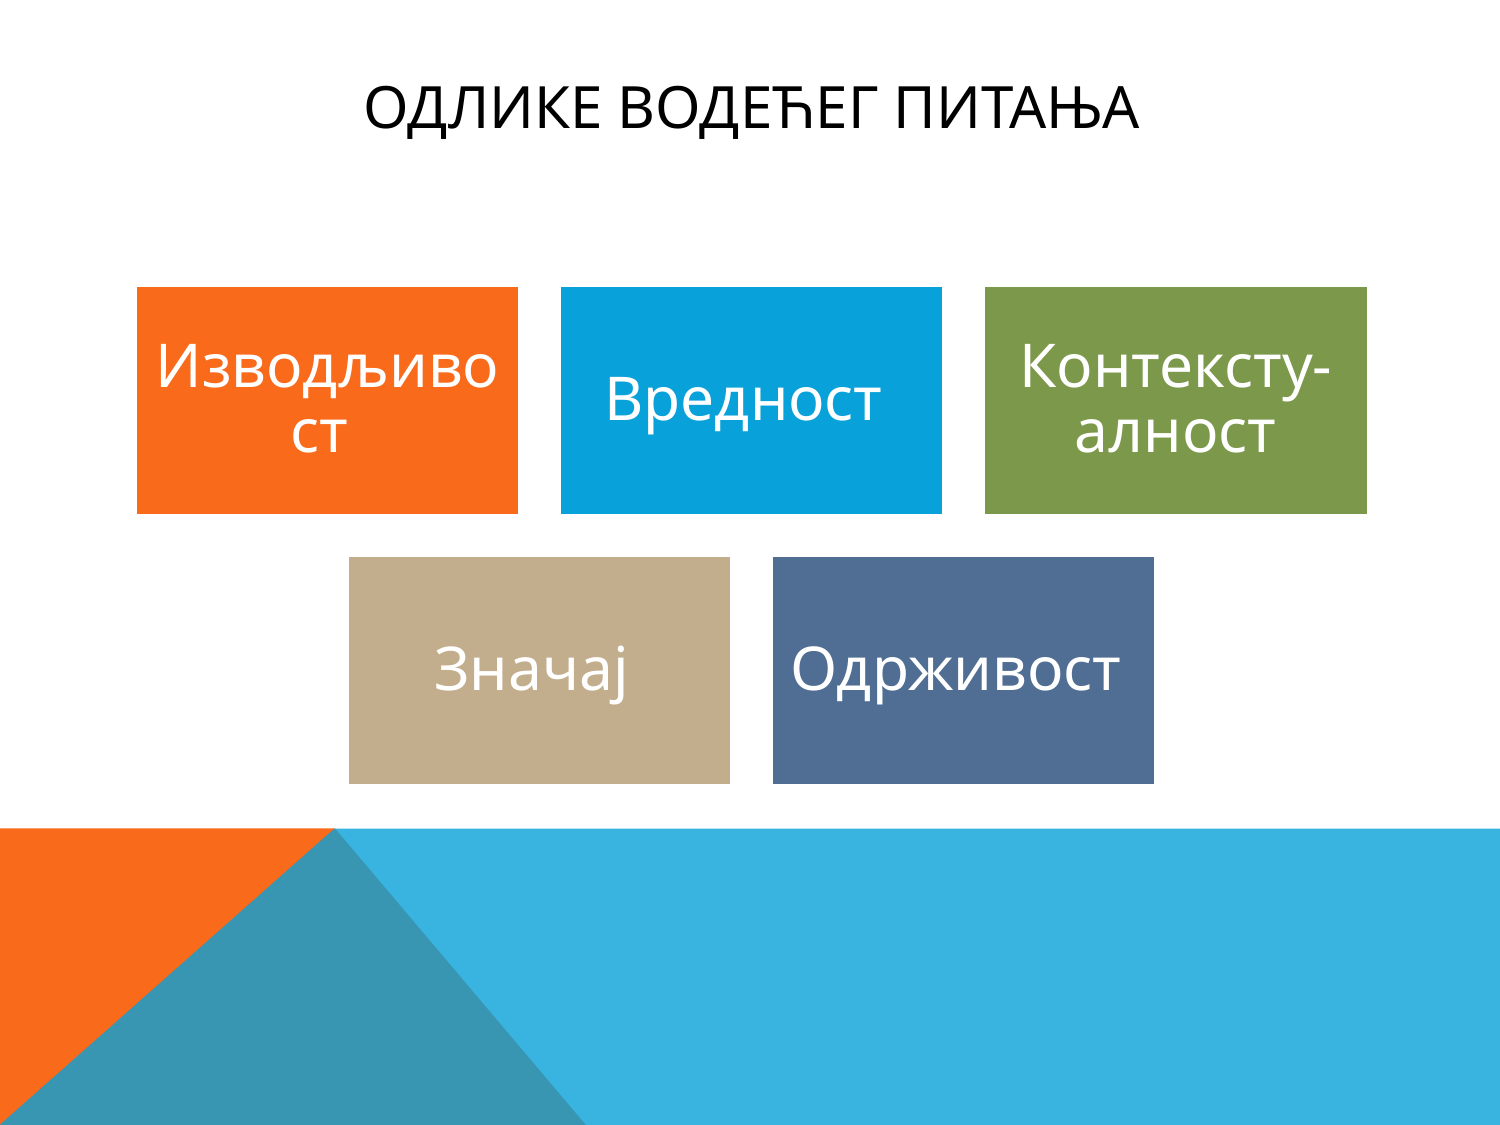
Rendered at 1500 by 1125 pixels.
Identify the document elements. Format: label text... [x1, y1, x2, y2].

title Одлике водећег питања [135, 60, 1369, 150]
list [134, 180, 1369, 891]
